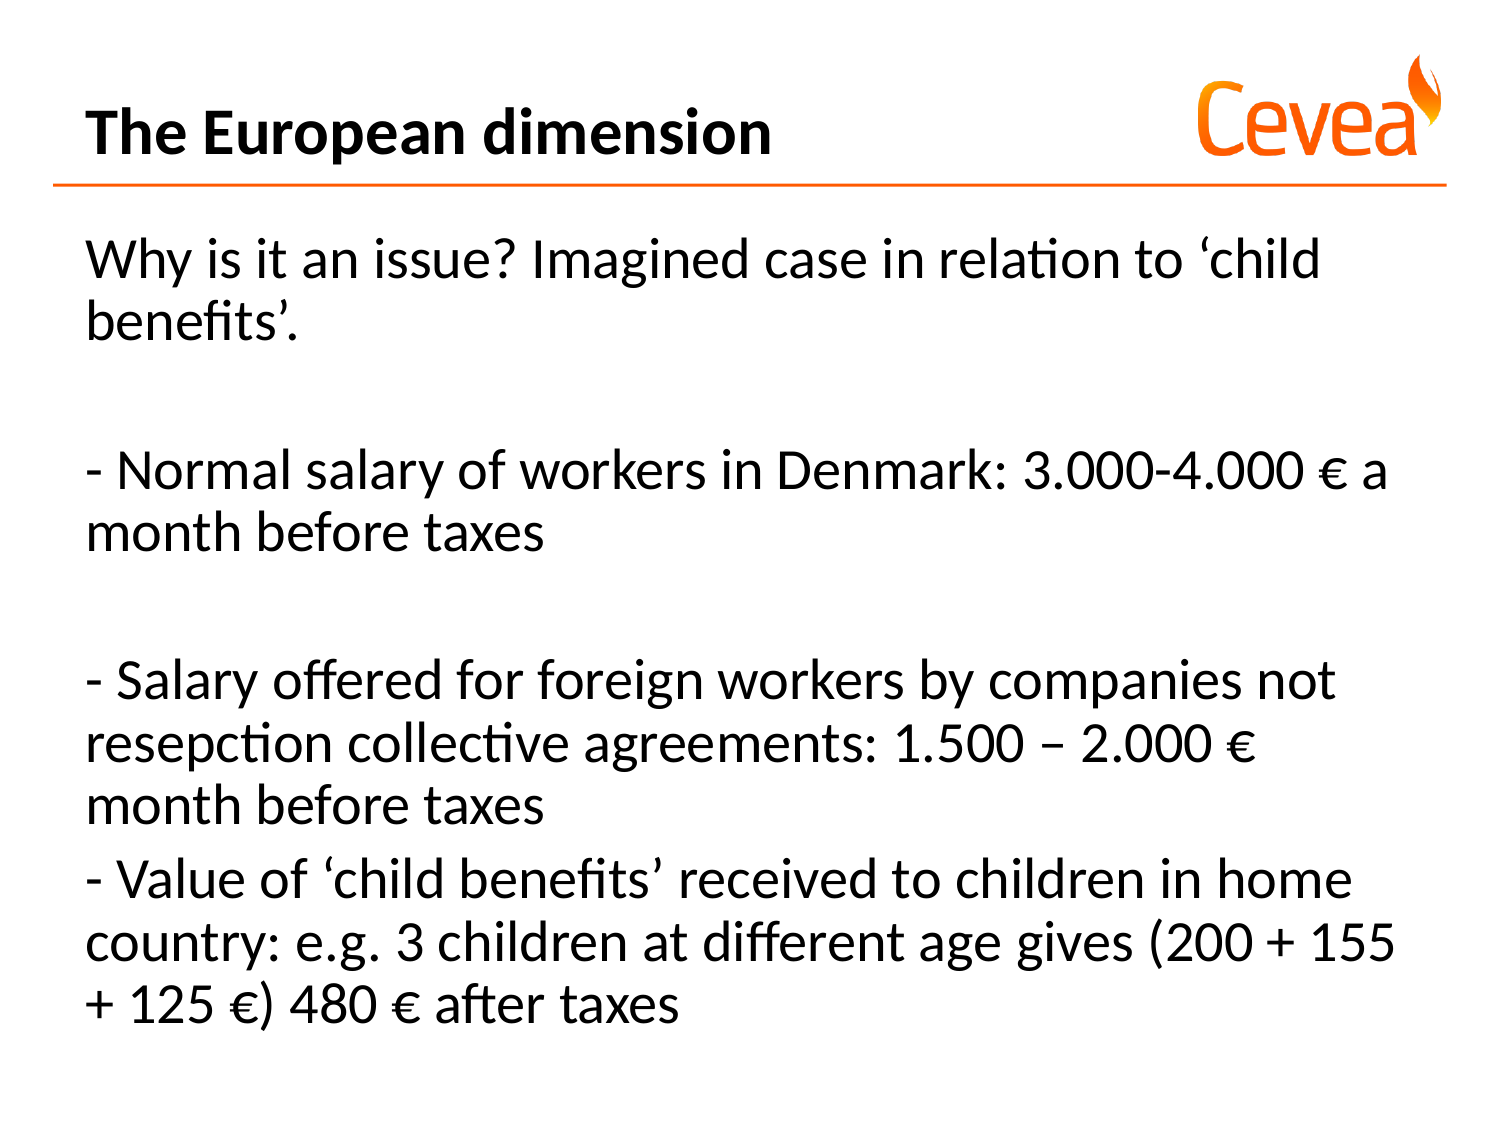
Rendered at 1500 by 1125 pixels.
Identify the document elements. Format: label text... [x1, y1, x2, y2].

title The European dimension [70, 80, 1382, 175]
picture [1198, 54, 1441, 156]
list Why is it an issue? Imagined case in relation to ‘child benefits’. - Normal salary of workers in Denmark: 3.000-4.000 € a month before taxes - Salary offered for foreign workers by companies not resepction collective agreements: 1.500 – 2.000 € month before taxes - Value of ‘child benefits’ received to children in home country: e.g. 3 children at different age gives (200 + 155 + 125 €) 480 € after taxes [70, 219, 1430, 965]
